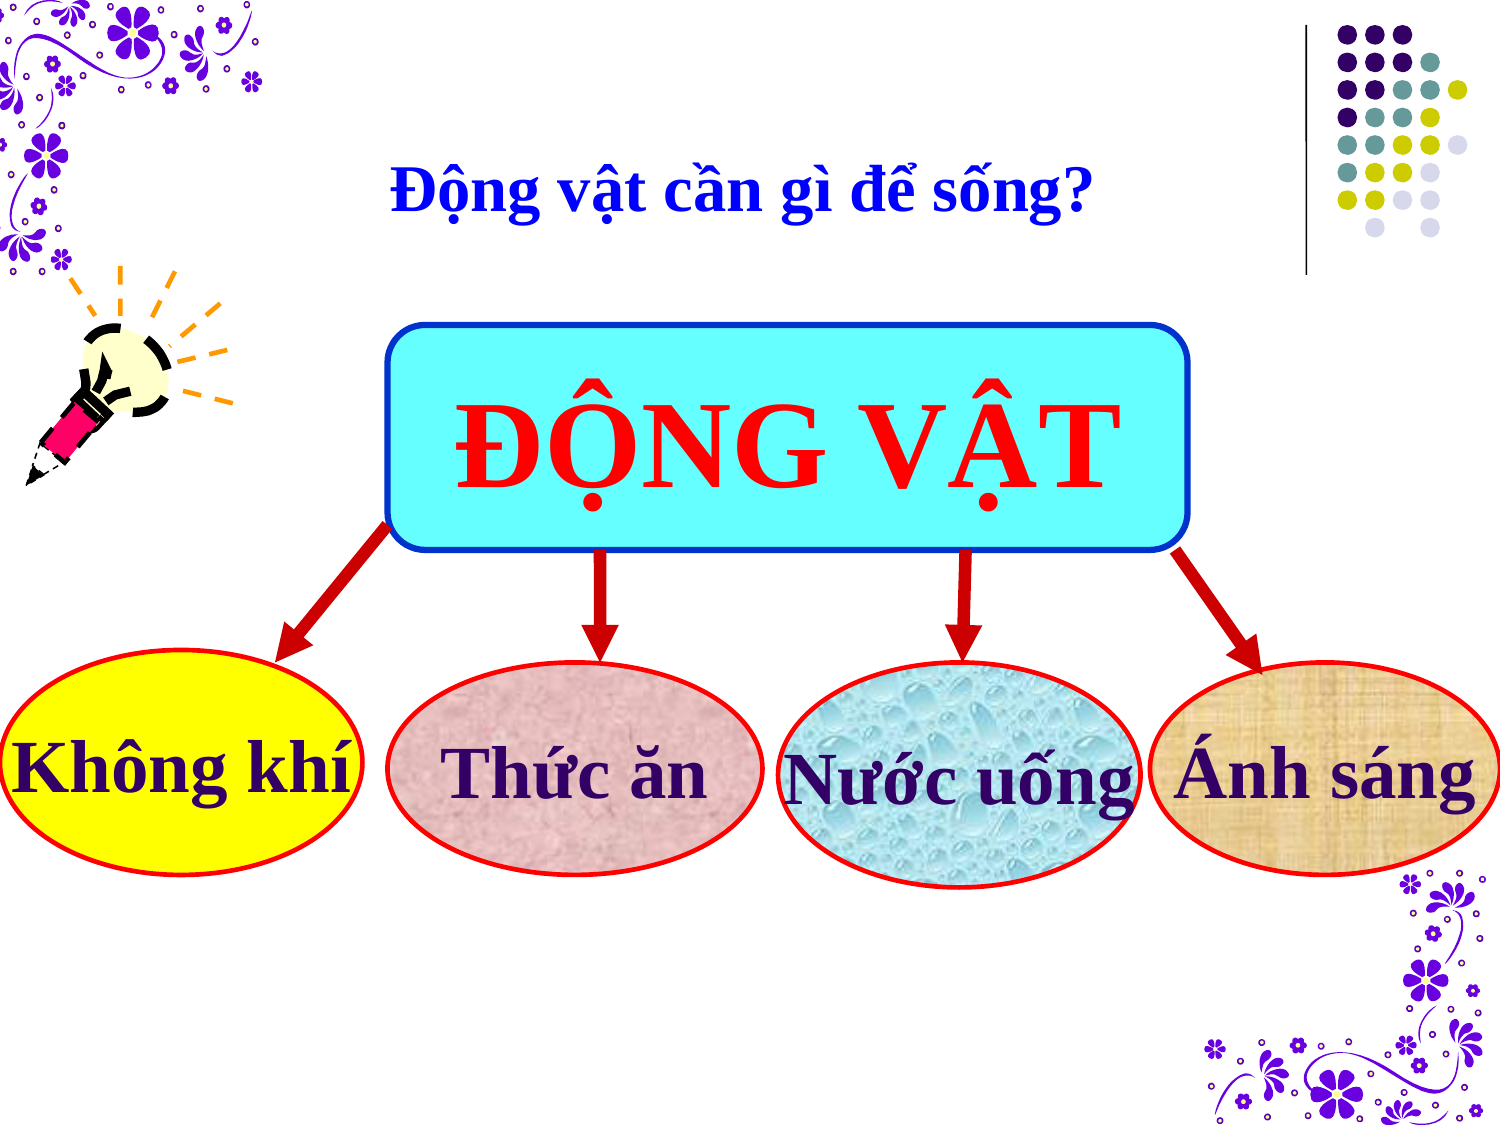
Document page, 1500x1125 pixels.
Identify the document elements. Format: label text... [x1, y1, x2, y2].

text_box [593, 549, 607, 663]
text_box Nước uống [778, 662, 1141, 888]
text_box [1204, 843, 1472, 1125]
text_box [24, 328, 162, 488]
text_box [1174, 549, 1263, 676]
text_box Động vật cần gì để sống? [287, 137, 1188, 233]
text_box [274, 524, 388, 663]
text_box Không khí [0, 649, 363, 875]
text_box ĐỘNG VẬT [387, 324, 1188, 550]
text_box Thức ăn [387, 662, 763, 875]
text_box Ánh sáng [1149, 662, 1500, 845]
text_box [956, 549, 970, 663]
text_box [0, 0, 276, 289]
